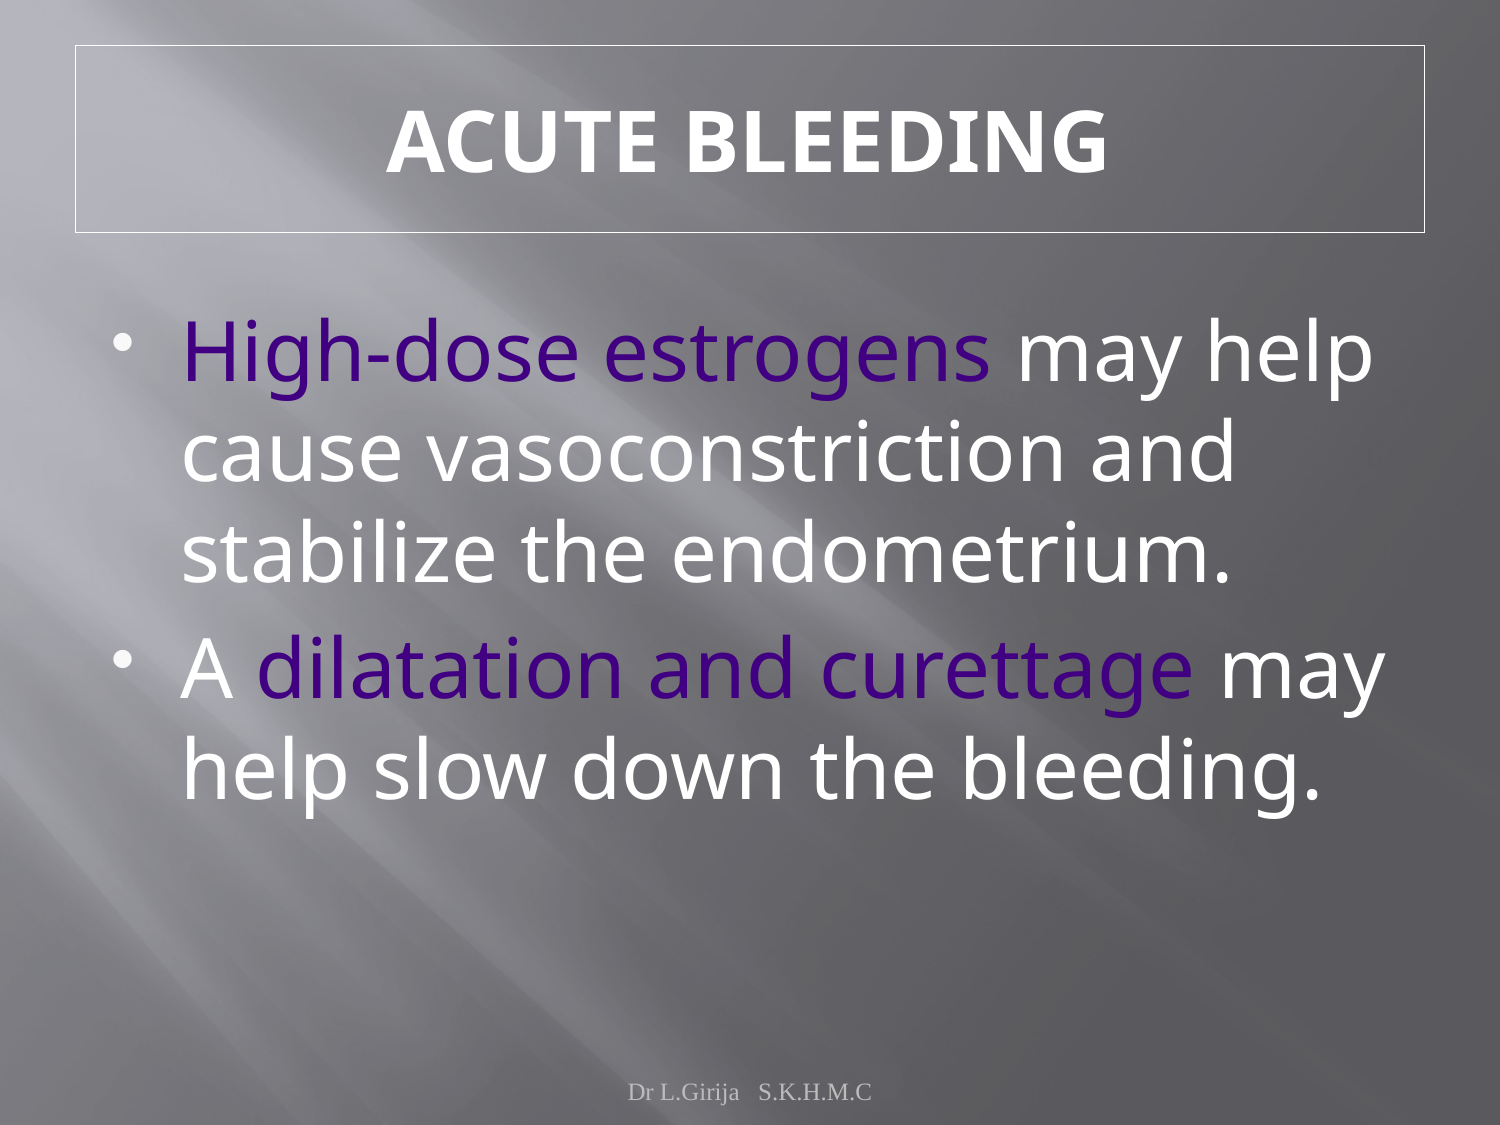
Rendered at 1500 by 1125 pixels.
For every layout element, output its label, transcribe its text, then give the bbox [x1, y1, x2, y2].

list High-dose estrogens may help cause vasoconstriction and stabilize the endometrium. A dilatation and curettage may help slow down the bleeding. [76, 290, 1412, 1012]
footer Dr L.Girija S.K.H.M.C [512, 1052, 988, 1113]
title ACUTE BLEEDING [75, 45, 1425, 233]
